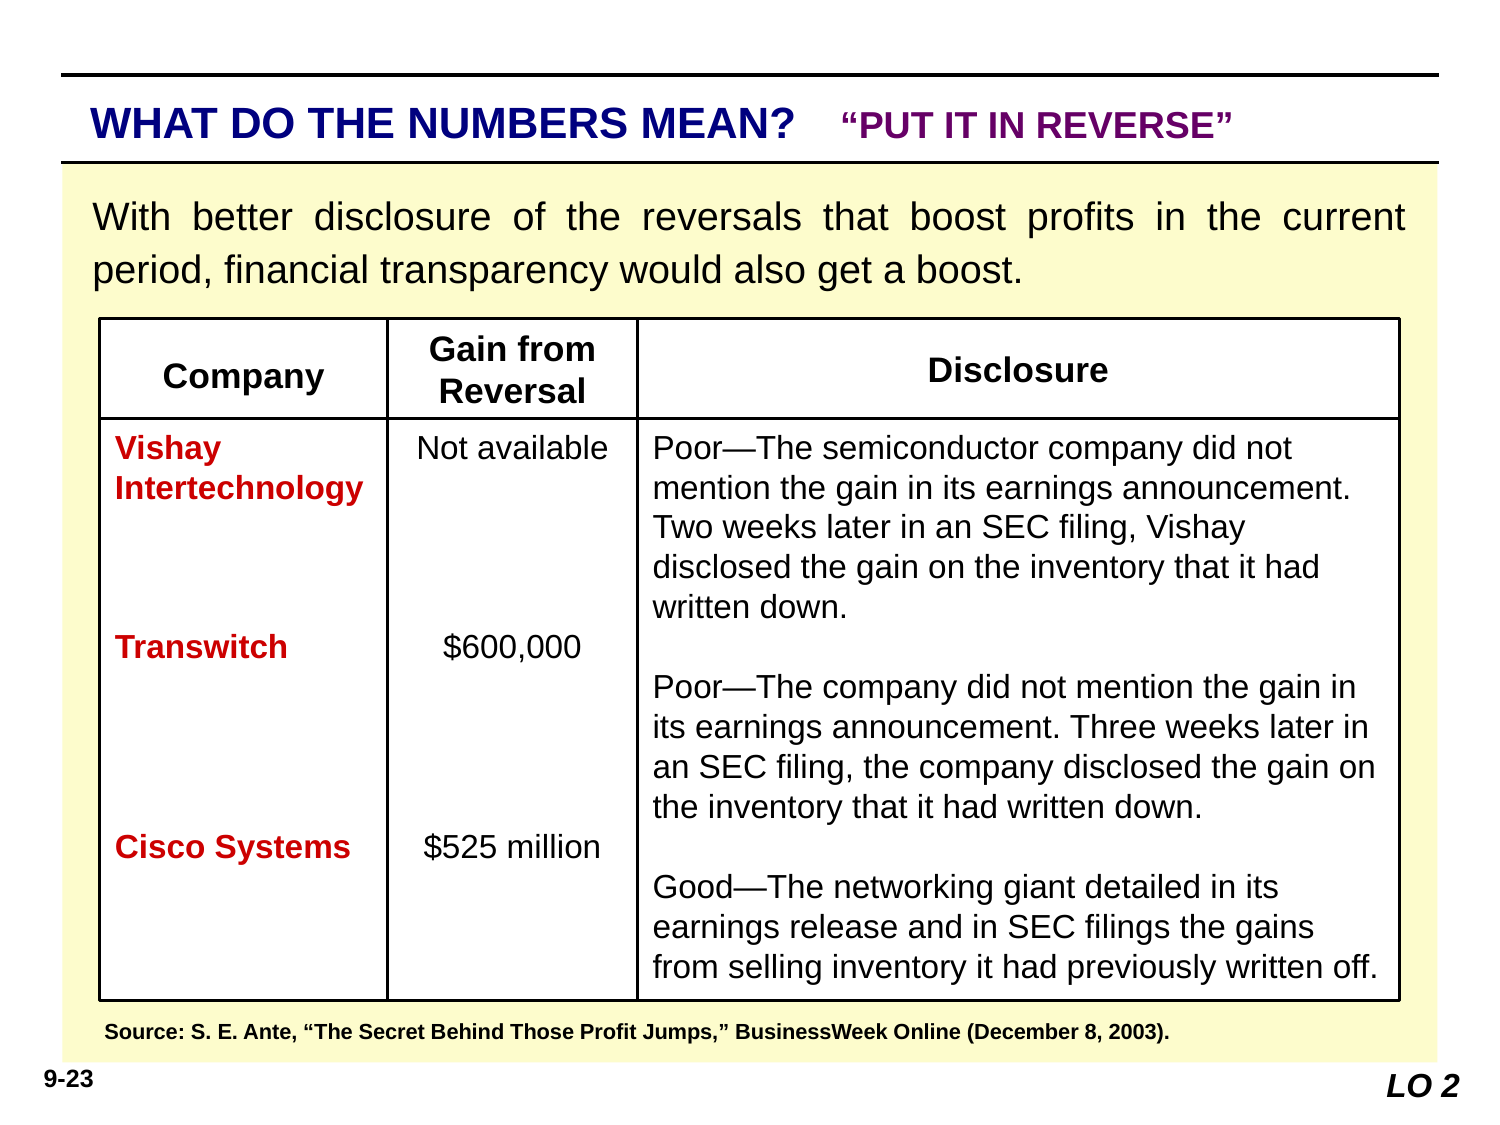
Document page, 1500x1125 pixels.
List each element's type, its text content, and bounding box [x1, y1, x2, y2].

text_box Gain from Reversal [387, 318, 637, 418]
text_box With better disclosure of the reversals that boost proﬁts in the current period, ﬁnancial transparency would also get a boost. [62, 164, 1438, 1063]
text_box Company [99, 318, 387, 418]
text_box WHAT DO THE NUMBERS MEAN? “PUT IT IN REVERSE” [74, 87, 1438, 155]
text_box LO 2 [1350, 1057, 1475, 1113]
text_box Source: S. E. Ante, “The Secret Behind Those Profit Jumps,” BusinessWeek Online (December 8, 2003). [89, 1010, 1215, 1052]
text_box Not available $600,000 $525 million [387, 418, 637, 1001]
text_box WHAT’S YOUR PRINCIPLE [837, 155, 1425, 161]
text_box Vishay Intertechnology Transwitch Cisco Systems [99, 418, 387, 1001]
text_box Disclosure [637, 318, 1400, 418]
text_box Poor—The semiconductor company did not mention the gain in its earnings announcement. Two weeks later in an SEC ﬁling, Vishay disclosed the gain on the inventory that it had written down. Poor—The company did not mention the gain in its earnings announcement. Three weeks later in an SEC ﬁling, the company disclosed the gain on the inventory that it had written down. Good—The networking giant detailed in its earnings release and in SEC ﬁlings the gains from selling inventory it had previously written off. [637, 418, 1400, 1001]
